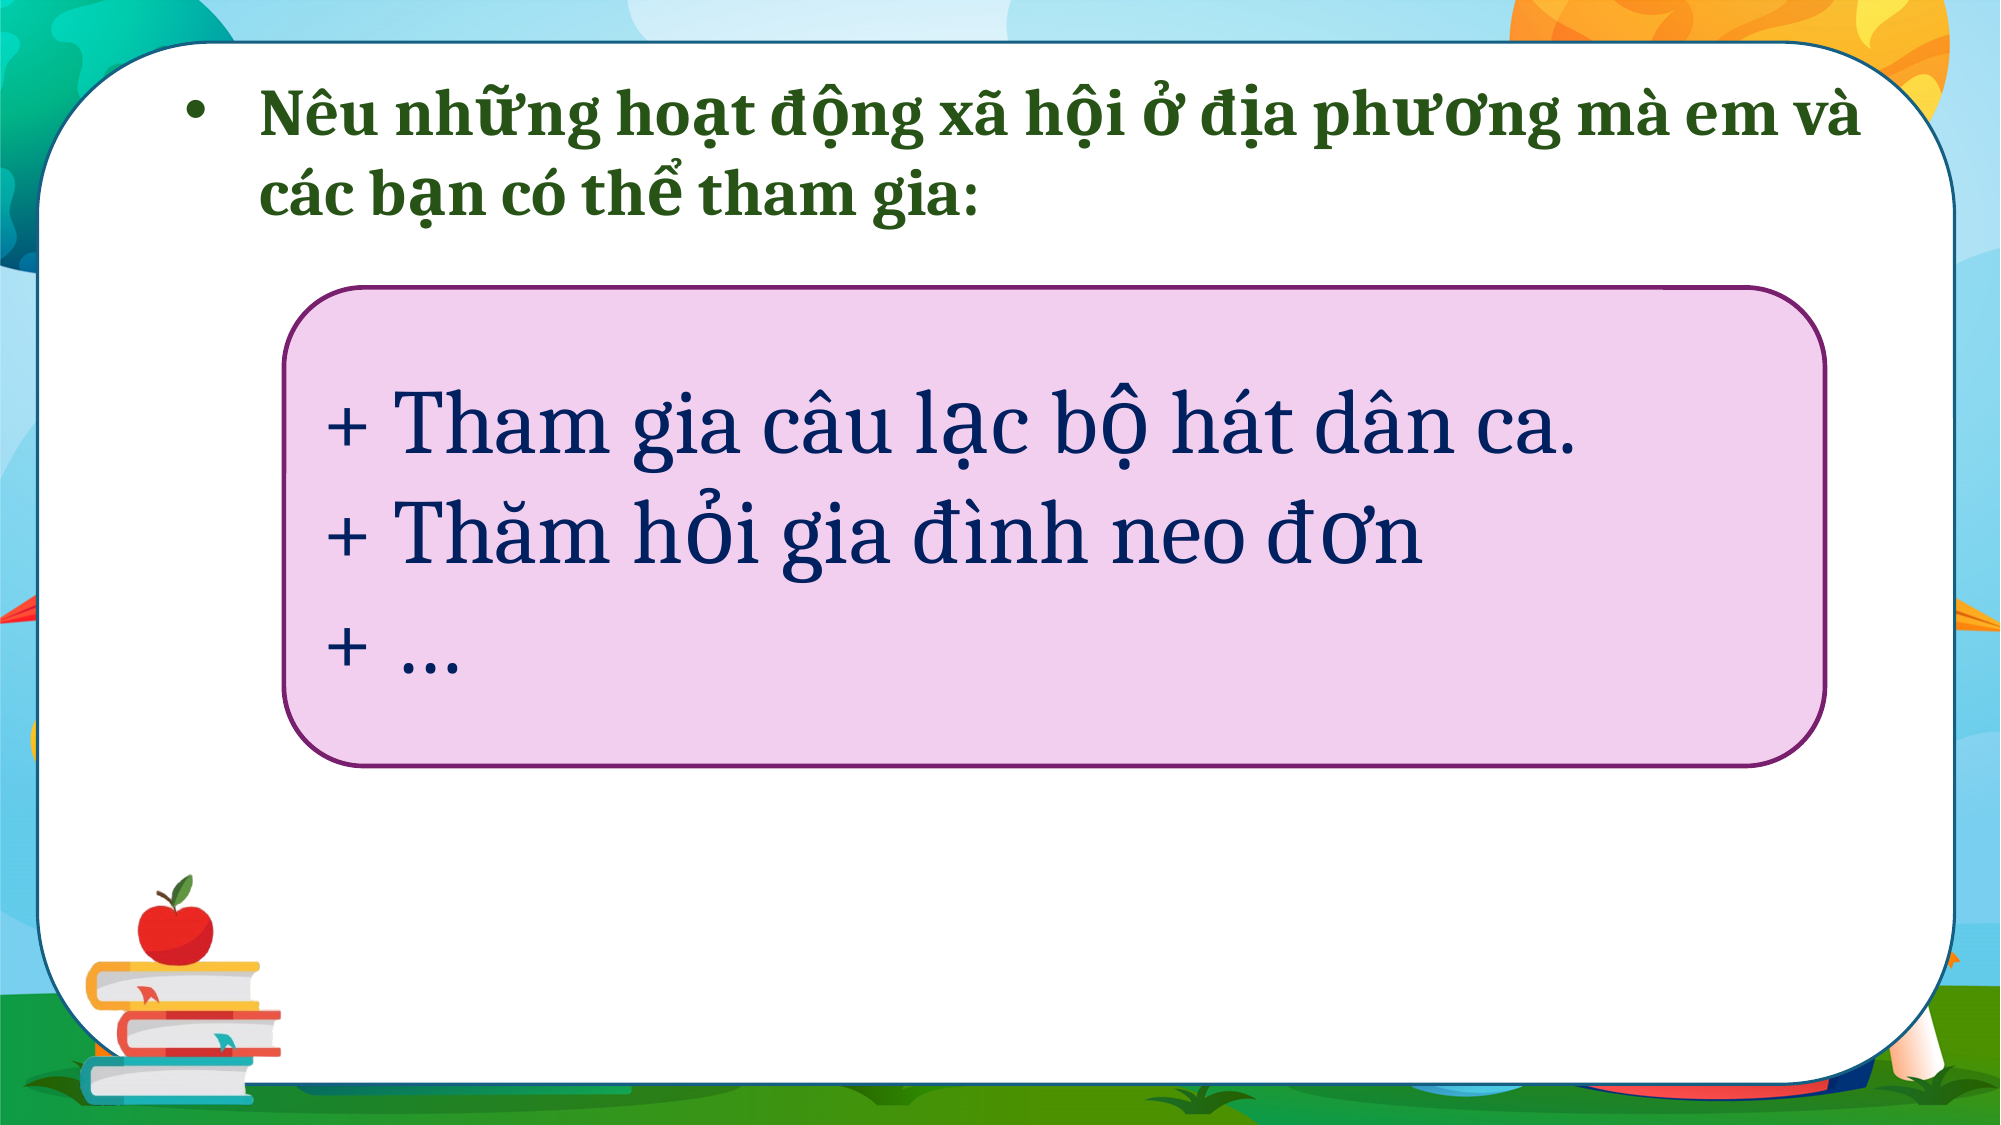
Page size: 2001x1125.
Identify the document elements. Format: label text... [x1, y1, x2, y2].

picture [0, 0, 2000, 1125]
text_box Nêu những hoạt động xã hội ở địa phương mà em và các bạn có thể tham gia: [169, 61, 1880, 236]
text_box + Tham gia câu lạc bộ hát dân ca. + Thăm hỏi gia đình neo đơn + … [282, 285, 1827, 768]
